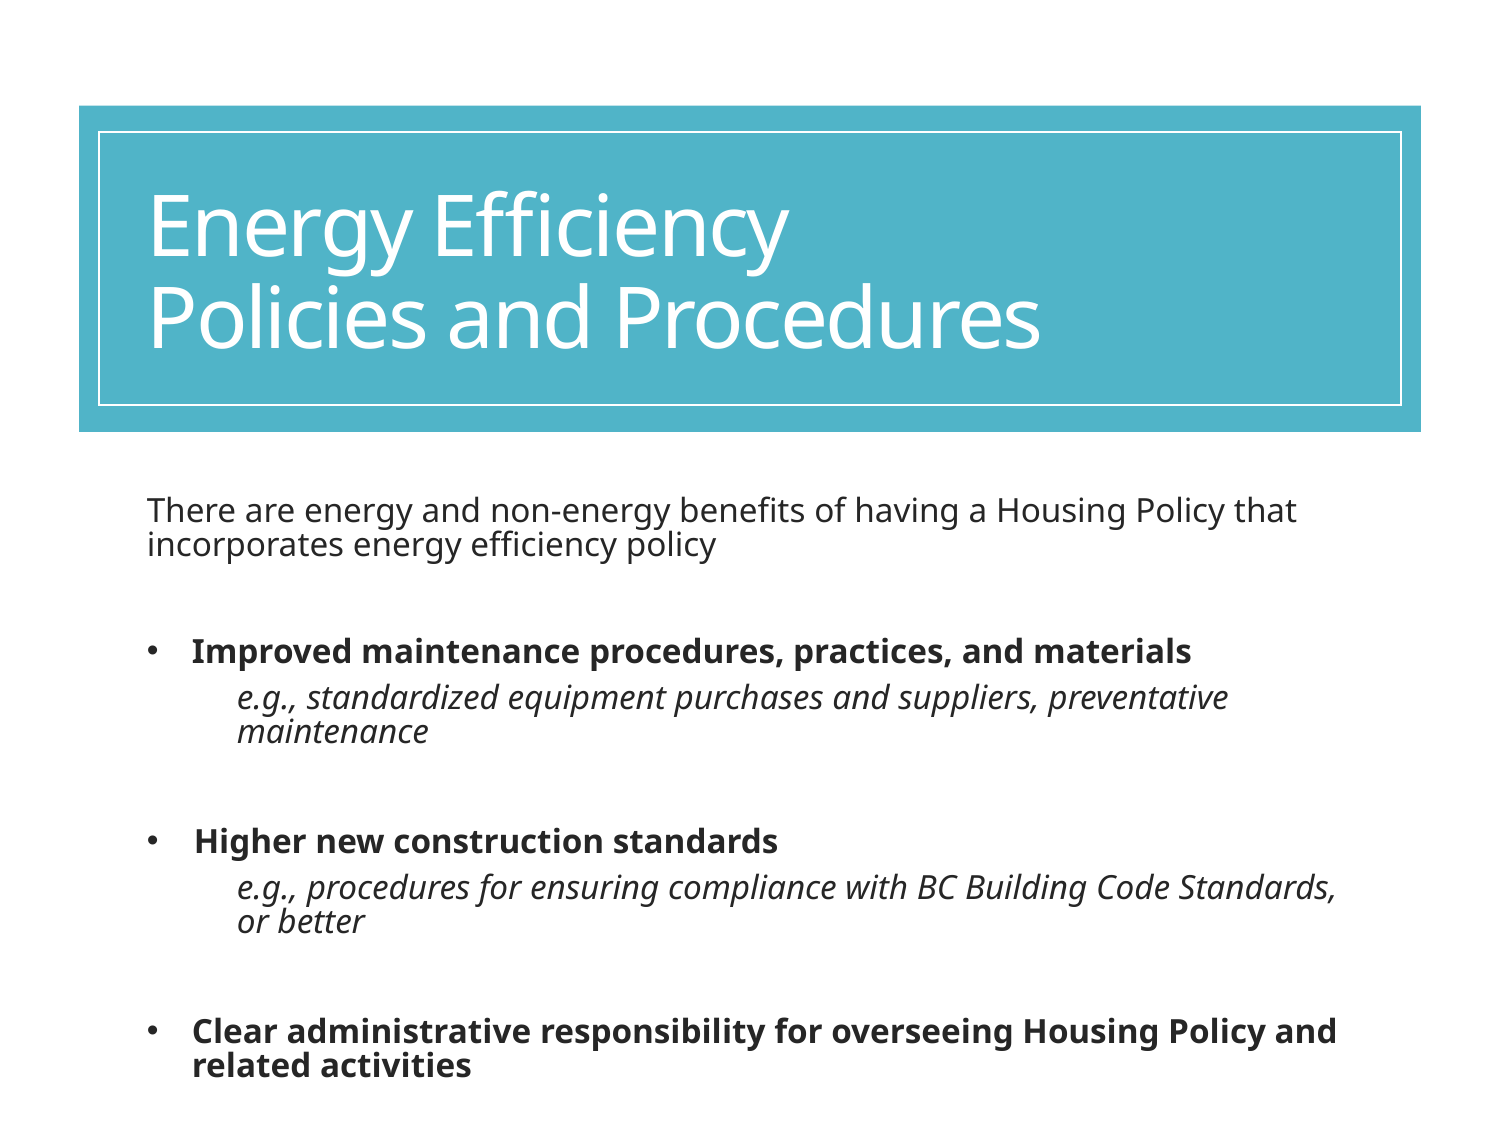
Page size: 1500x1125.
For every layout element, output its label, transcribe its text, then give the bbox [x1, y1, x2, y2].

list There are energy and non-energy benefits of having a Housing Policy that incorporates energy efficiency policy Improved maintenance procedures, practices, and materials e.g., standardized equipment purchases and suppliers, preventative maintenance Higher new construction standards e.g., procedures for ensuring compliance with BC Building Code Standards, or better Clear administrative responsibility for overseeing Housing Policy and related activities [131, 487, 1368, 1100]
title Energy Efficiency Policies and Procedures [131, 173, 1368, 376]
text_box [78, 104, 1422, 433]
text_box [98, 131, 1402, 406]
